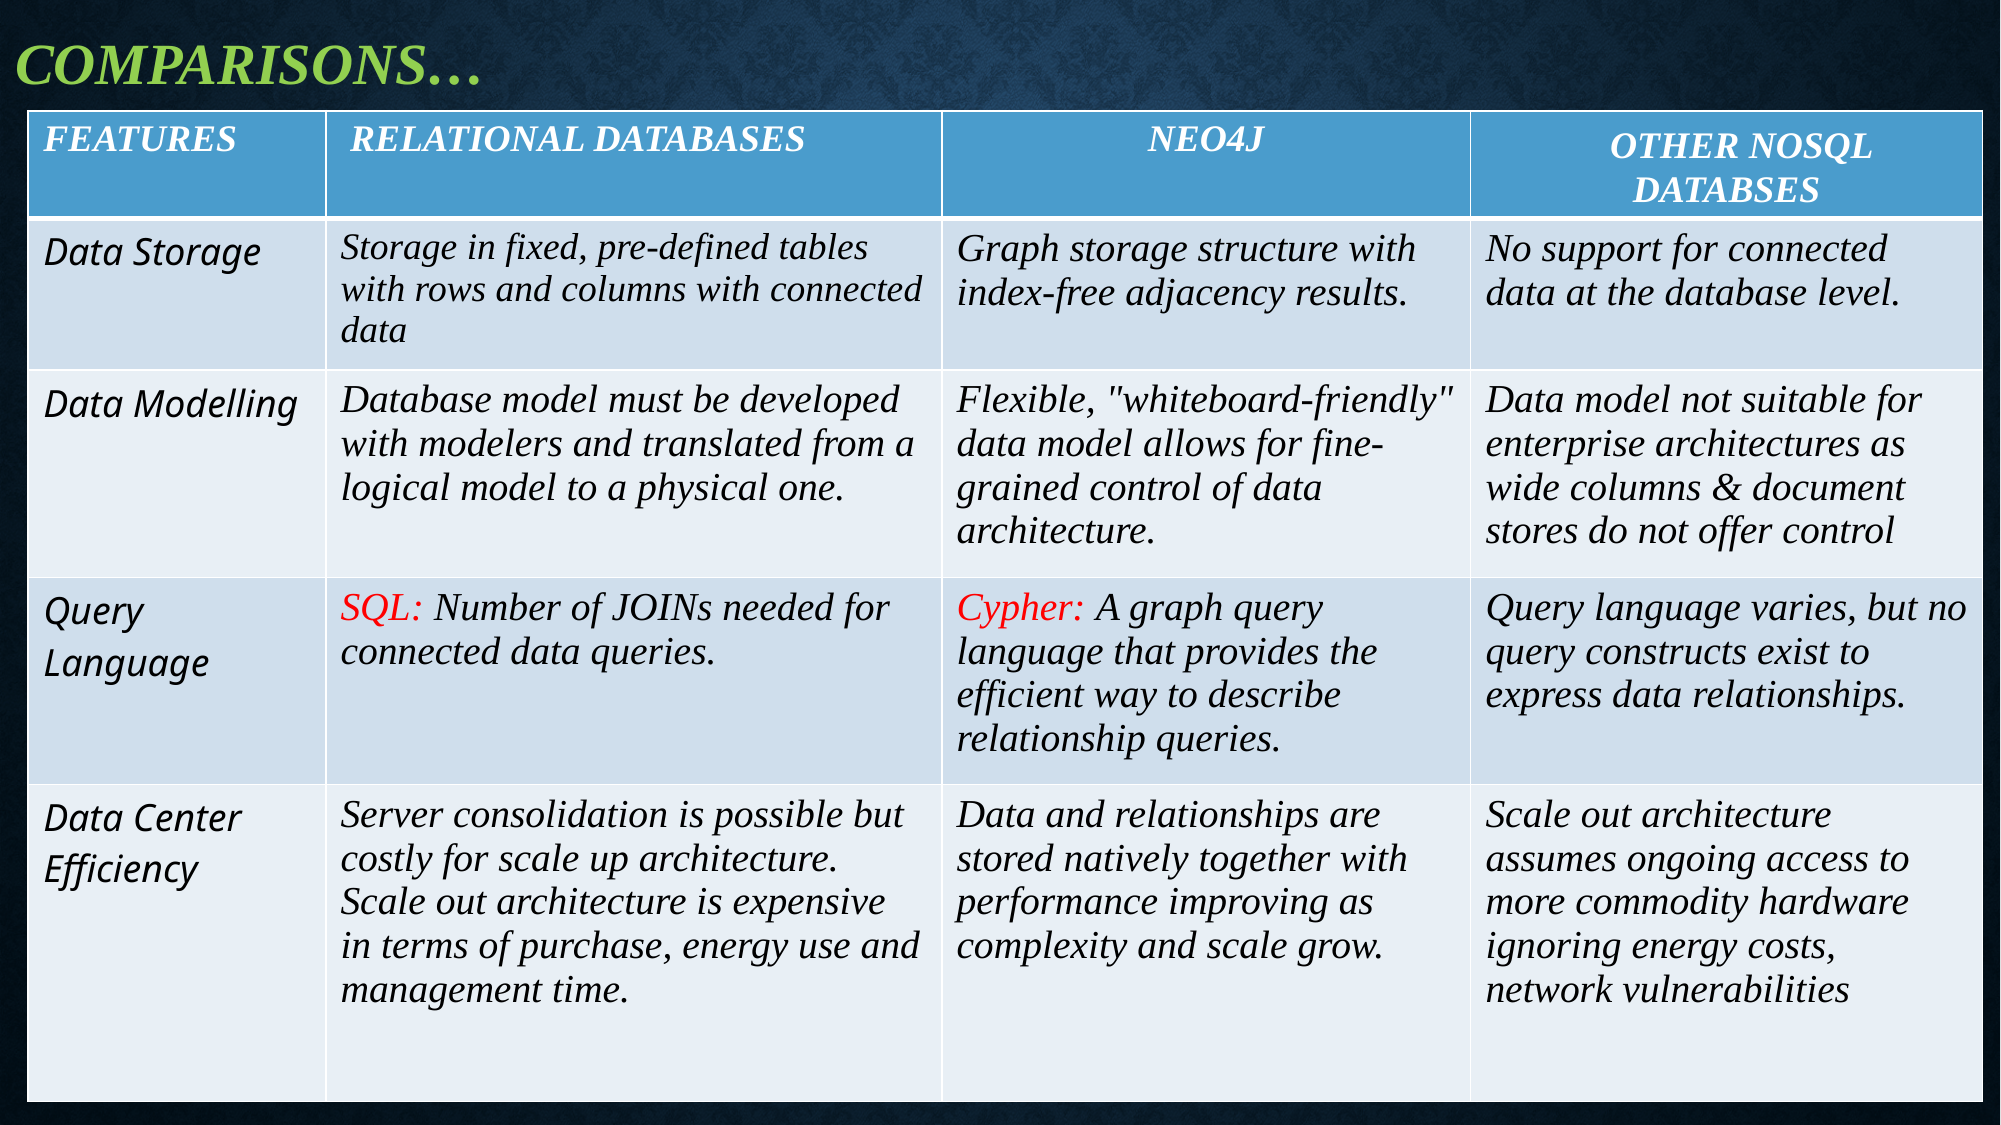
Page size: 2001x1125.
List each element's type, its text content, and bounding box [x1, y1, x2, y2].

table_cell Data Modelling [29, 371, 325, 577]
table_cell No support for connected data at the database level. [1471, 221, 1982, 369]
table_header OTHER NOSQL DATABSES [1471, 112, 1982, 216]
table_header FEATURES [29, 112, 325, 216]
table_cell Query language varies, but no query constructs exist to express data relationships. [1471, 578, 1982, 784]
table_header RELATIONAL DATABASES [327, 112, 941, 216]
table_cell Flexible, "whiteboard-friendly" data model allows for fine-grained control of data architecture. [943, 371, 1470, 577]
table_cell Data model not suitable for enterprise architectures as wide columns & document stores do not offer control [1471, 371, 1982, 577]
table_cell Database model must be developed with modelers and translated from a logical model to a physical one. [327, 371, 941, 577]
table_cell Server consolidation is possible but costly for scale up architecture. Scale out architecture is expensive in terms of purchase, energy use and management time. [327, 785, 941, 1101]
table_cell Data Center Efficiency [29, 785, 325, 1101]
table_header NEO4J [943, 112, 1470, 216]
table_cell Storage in fixed, pre-defined tables with rows and columns with connected data [327, 221, 941, 369]
table_cell Graph storage structure with index-free adjacency results. [943, 221, 1470, 369]
table_cell Cypher: A graph query language that provides the efficient way to describe relationship queries. [943, 578, 1470, 784]
table_cell Data Storage [29, 221, 325, 369]
table_cell Data and relationships are stored natively together with performance improving as complexity and scale grow. [943, 785, 1470, 1101]
table_cell Query Language [29, 578, 325, 784]
table_cell SQL: Number of JOINs needed for connected data queries. [327, 578, 941, 784]
table_cell Scale out architecture assumes ongoing access to more commodity hardware ignoring energy costs, network vulnerabilities [1471, 785, 1982, 1101]
title Comparisons… [0, 26, 937, 105]
